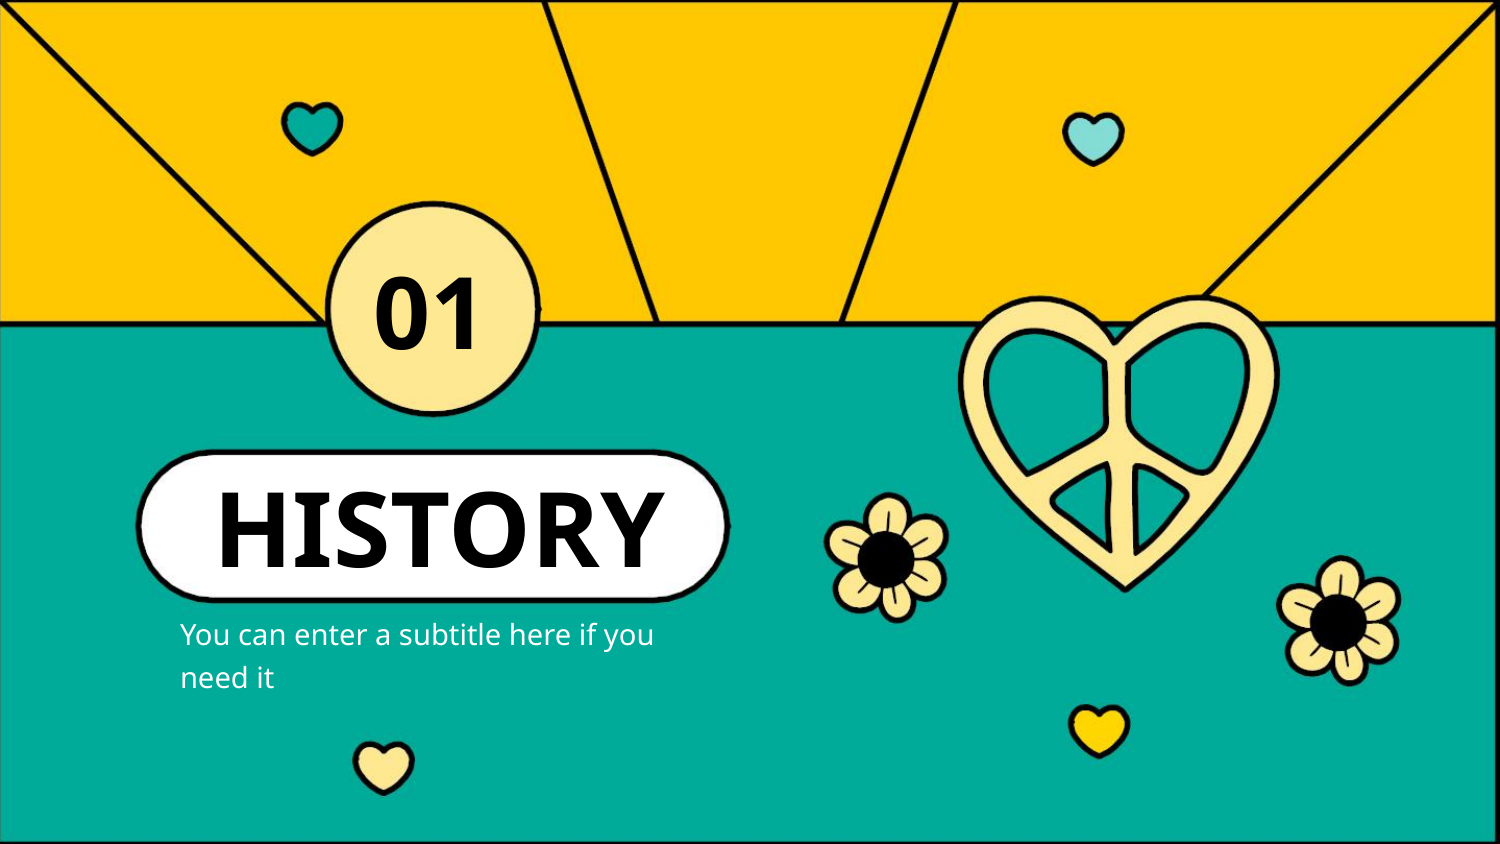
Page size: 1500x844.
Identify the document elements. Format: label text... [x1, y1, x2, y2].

text_box HISTORY [213, 458, 686, 589]
text_box 01 [373, 244, 518, 370]
text_box [0, 0, 1500, 844]
text_box You can enter a subtitle here if you need it [179, 607, 712, 694]
